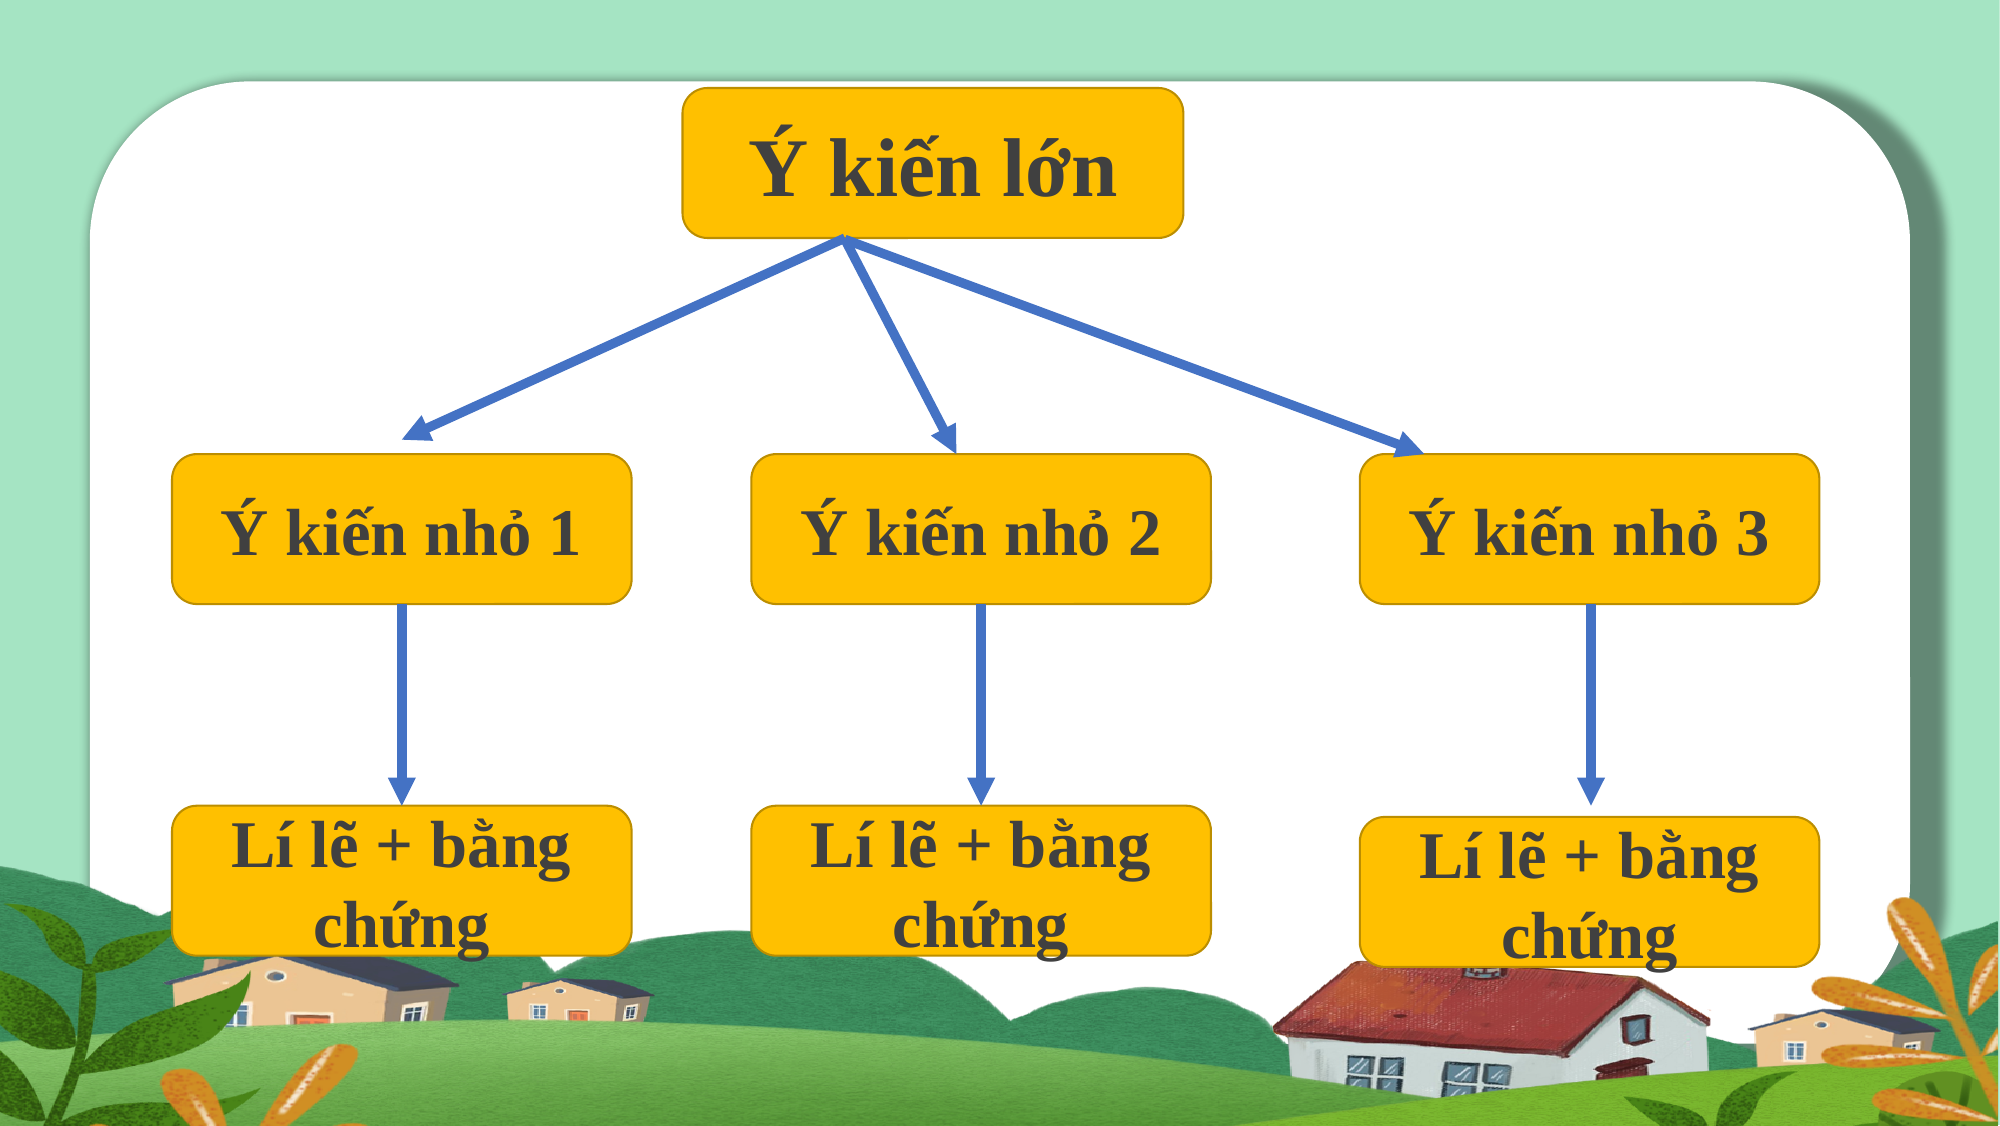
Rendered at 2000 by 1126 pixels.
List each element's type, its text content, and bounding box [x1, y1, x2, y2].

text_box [401, 237, 845, 440]
text_box Ý kiến nhỏ 1 [170, 453, 633, 606]
text_box Lí lẽ + bằng chứng [170, 804, 633, 957]
text_box Ý kiến nhỏ 3 [1358, 453, 1821, 606]
text_box Lí lẽ + bằng chứng [750, 804, 1213, 957]
picture [0, 836, 1998, 1126]
text_box Ý kiến nhỏ 2 [750, 453, 1213, 606]
text_box Ý kiến lớn [681, 86, 1185, 239]
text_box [844, 239, 1425, 455]
text_box Lí lẽ + bằng chứng [1358, 815, 1821, 968]
